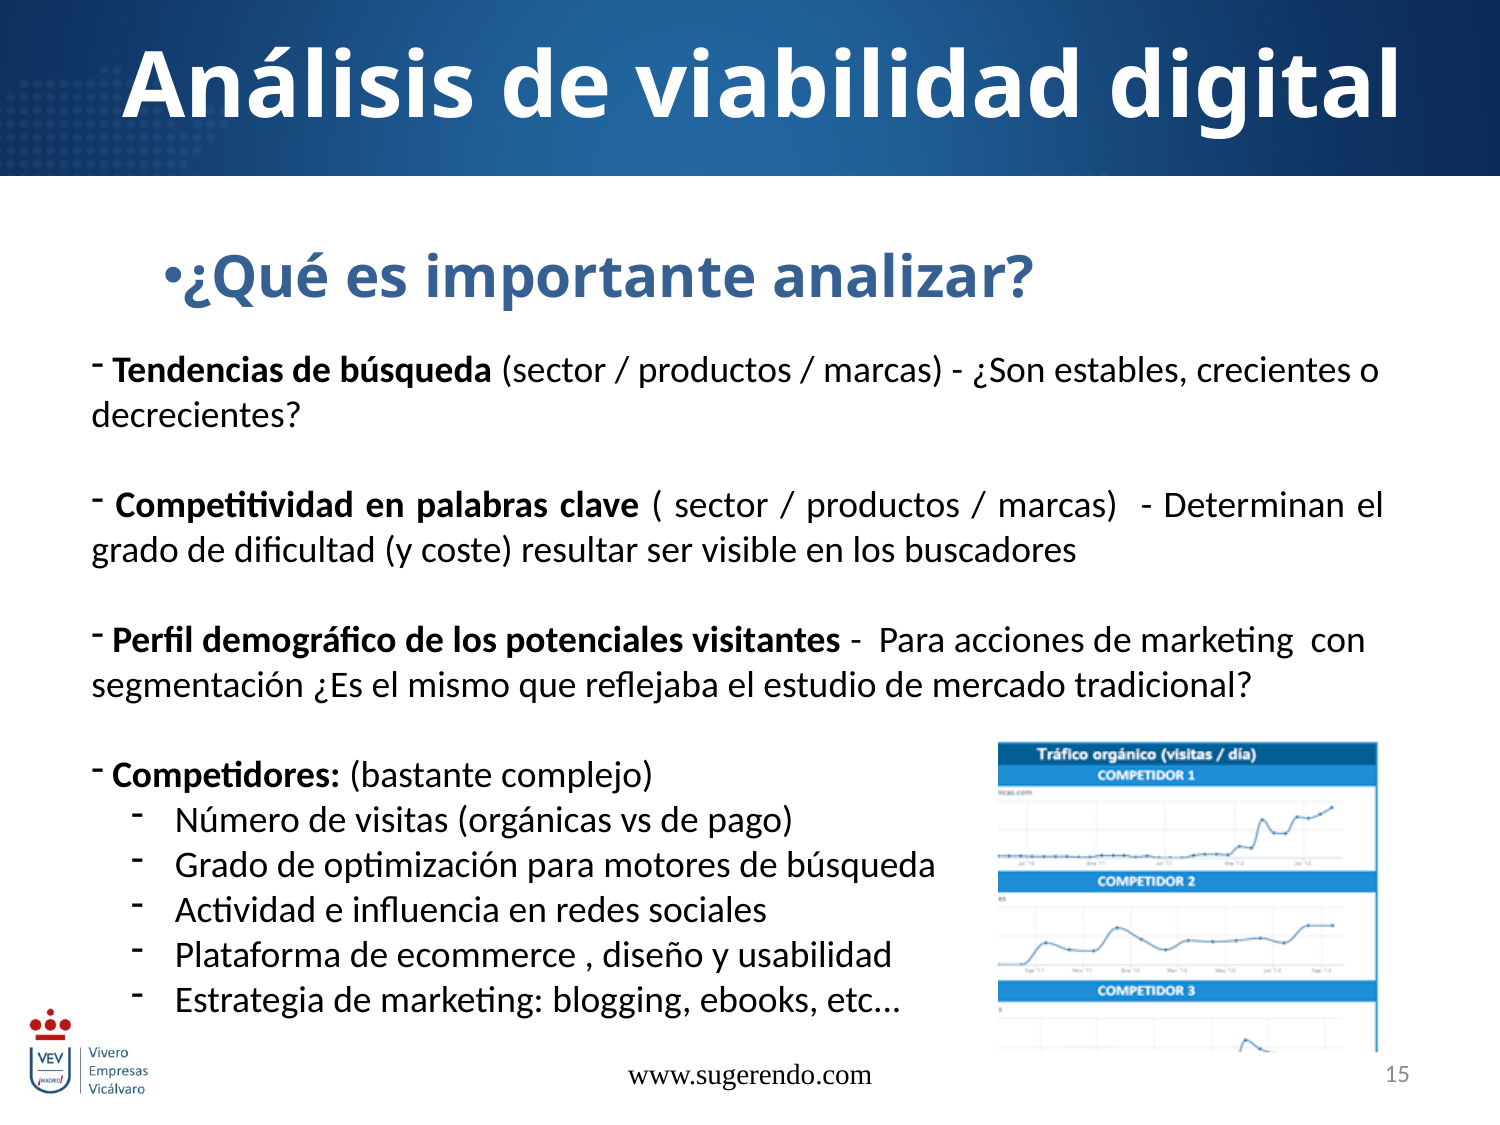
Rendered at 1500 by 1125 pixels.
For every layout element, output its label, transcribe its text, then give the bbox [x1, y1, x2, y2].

text_box ¿Qué es importante analizar? [88, 231, 1066, 338]
picture [997, 739, 1392, 1065]
slide_number 15 [1074, 1042, 1425, 1103]
picture [0, 0, 1500, 176]
footer www.sugerendo.com [512, 1042, 988, 1103]
text_box Tendencias de búsqueda (sector / productos / marcas) - ¿Son estables, crecientes o decrecientes? Competitividad en palabras clave ( sector / productos / marcas) - Determinan el grado de dificultad (y coste) resultar ser visible en los buscadores Perfil demográfico de los potenciales visitantes - Para acciones de marketing con segmentación ¿Es el mismo que reflejaba el estudio de mercado tradicional? Competidores: (bastante complejo) Número de visitas (orgánicas vs de pago) Grado de optimización para motores de búsqueda Actividad e influencia en redes sociales Plataforma de ecommerce , diseño y usabilidad Estrategia de marketing: blogging, ebooks, etc... [76, 338, 1400, 1028]
picture [29, 1008, 148, 1095]
